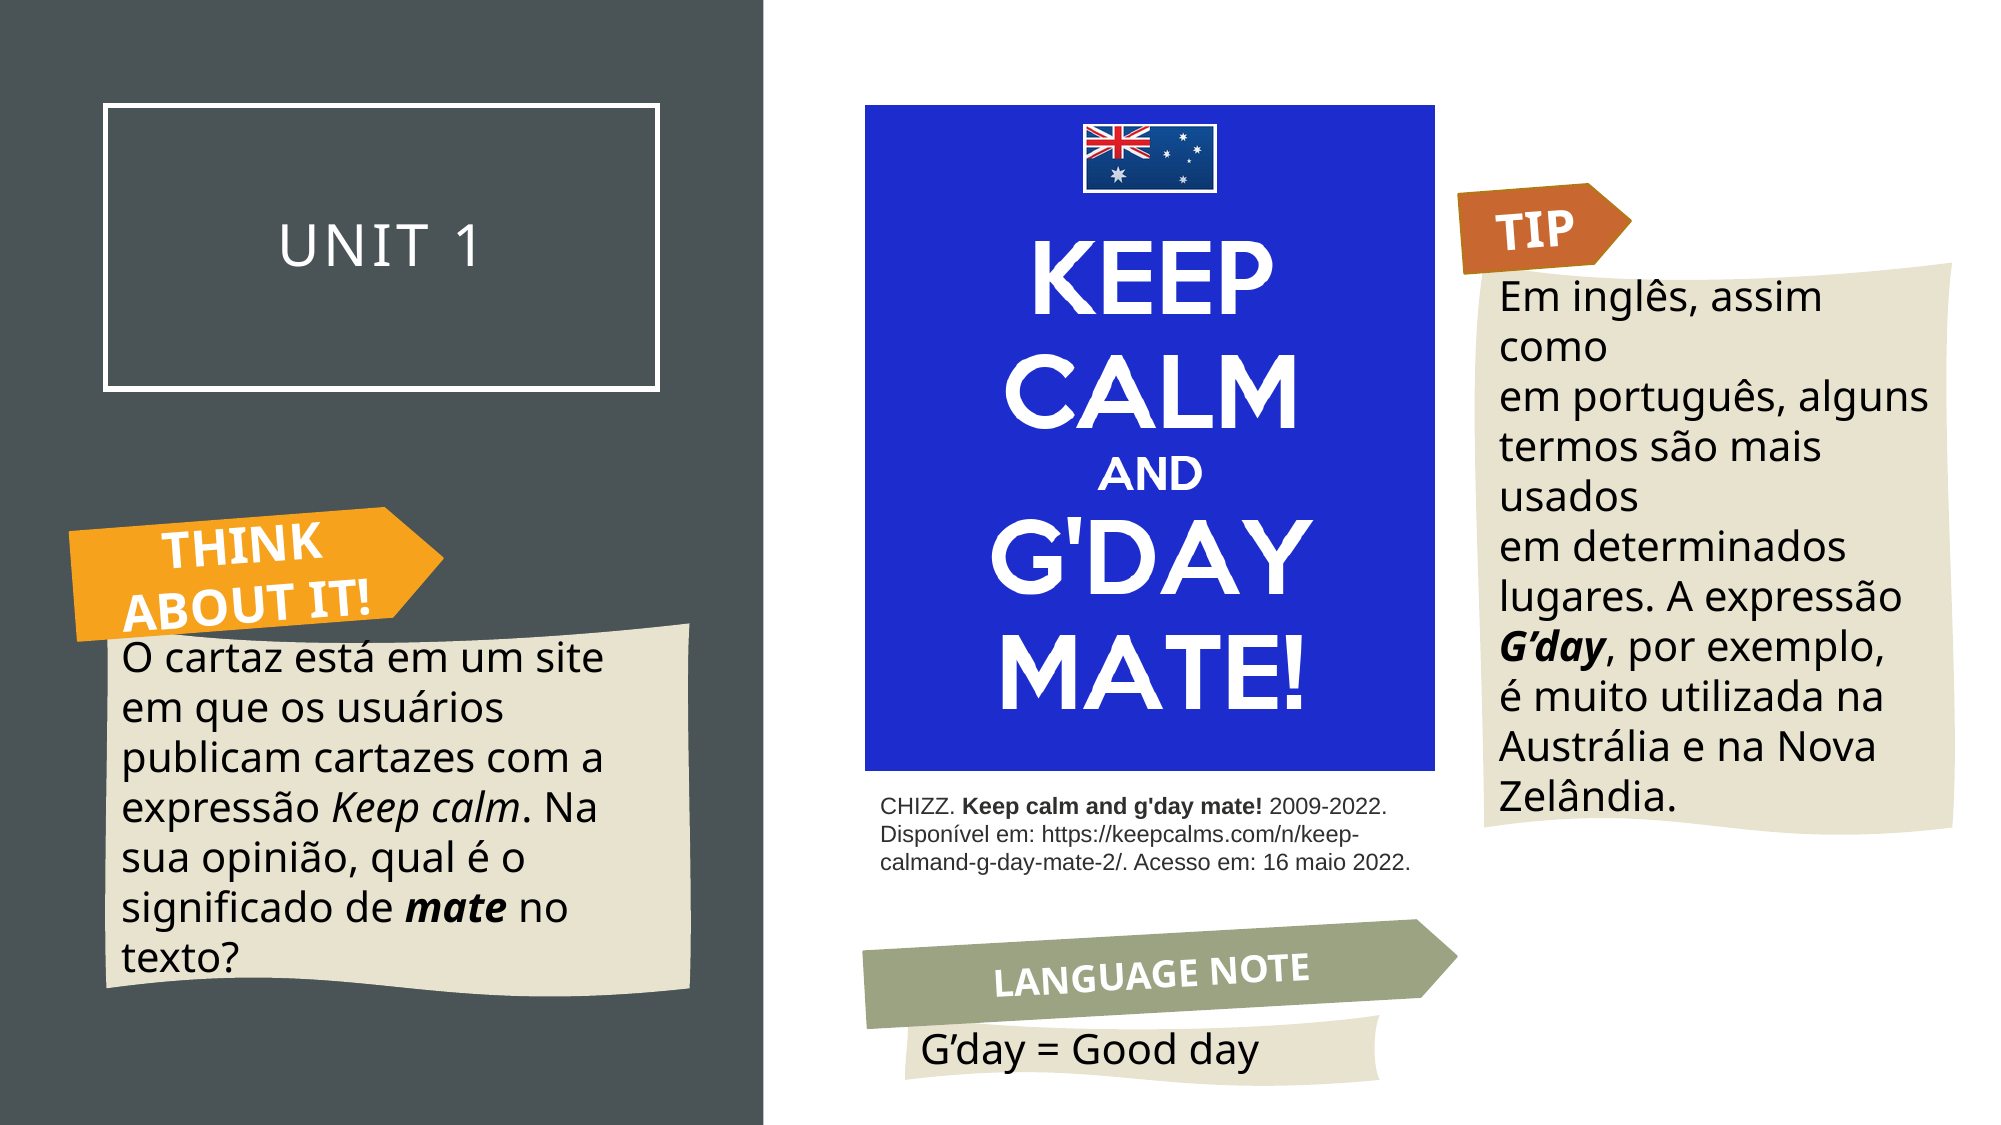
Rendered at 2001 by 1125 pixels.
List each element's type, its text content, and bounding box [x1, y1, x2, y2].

title Unit 1 [103, 103, 660, 392]
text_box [73, 517, 690, 891]
text_box [764, 0, 2000, 1125]
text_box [865, 934, 1458, 1081]
text_box [0, 0, 764, 1125]
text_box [1460, 187, 1953, 733]
picture [865, 105, 1435, 771]
text_box CHIZZ. Keep calm and g'day mate! 2009-2022. Disponível em: https://keepcalms.com/n/keep-calmand-g-day-mate-2/. Acesso em: 16 maio 2022. [865, 783, 1435, 891]
